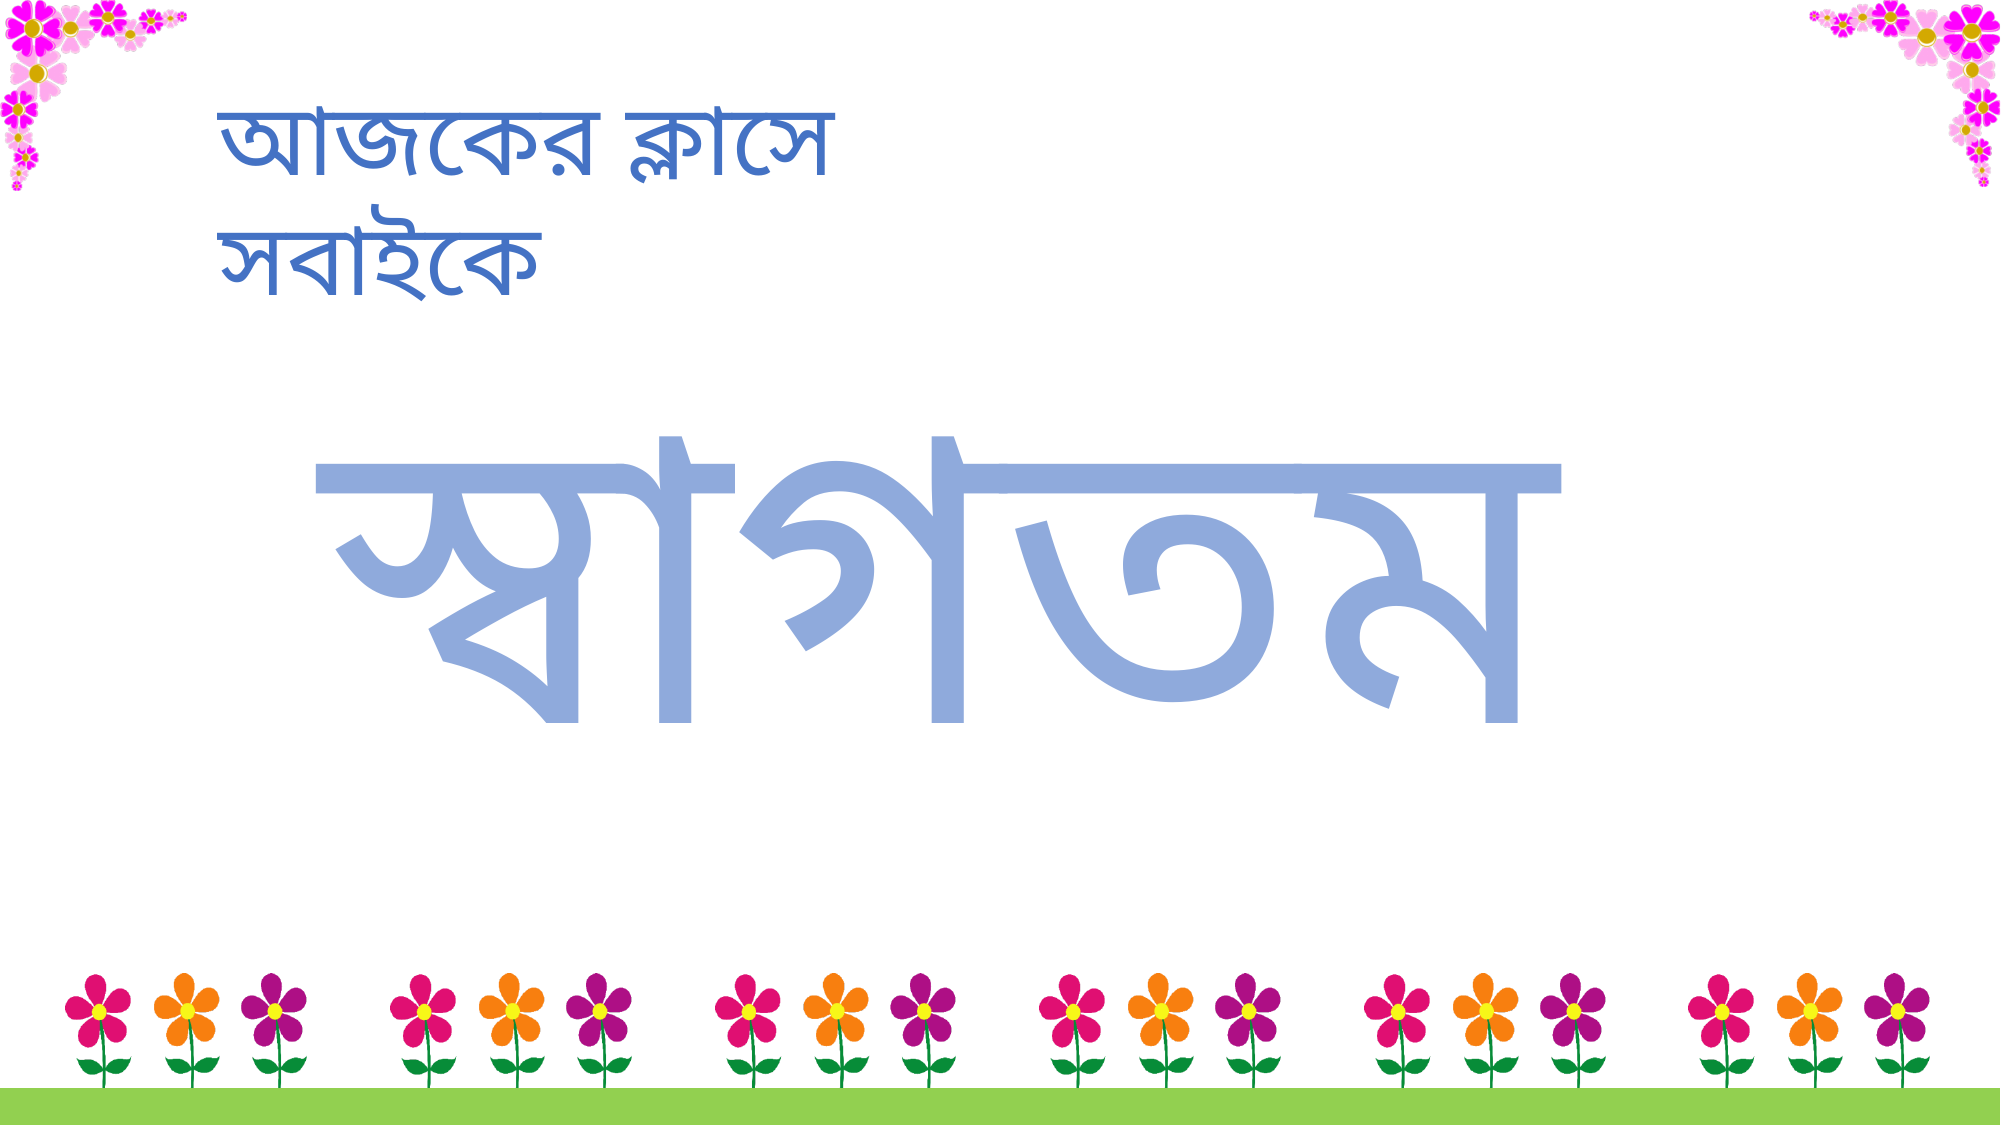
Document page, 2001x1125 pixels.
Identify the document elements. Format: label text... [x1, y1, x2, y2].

text_box আজকের ক্লাসে সবাইকে [203, 67, 1000, 323]
picture [1364, 973, 1606, 1088]
text_box স্বাগতম [255, 299, 1623, 815]
picture [1810, 0, 2001, 186]
picture [1, 0, 186, 191]
picture [390, 973, 632, 1088]
picture [1688, 973, 1930, 1088]
picture [715, 973, 956, 1088]
picture [65, 973, 307, 1088]
picture [1039, 973, 1281, 1088]
